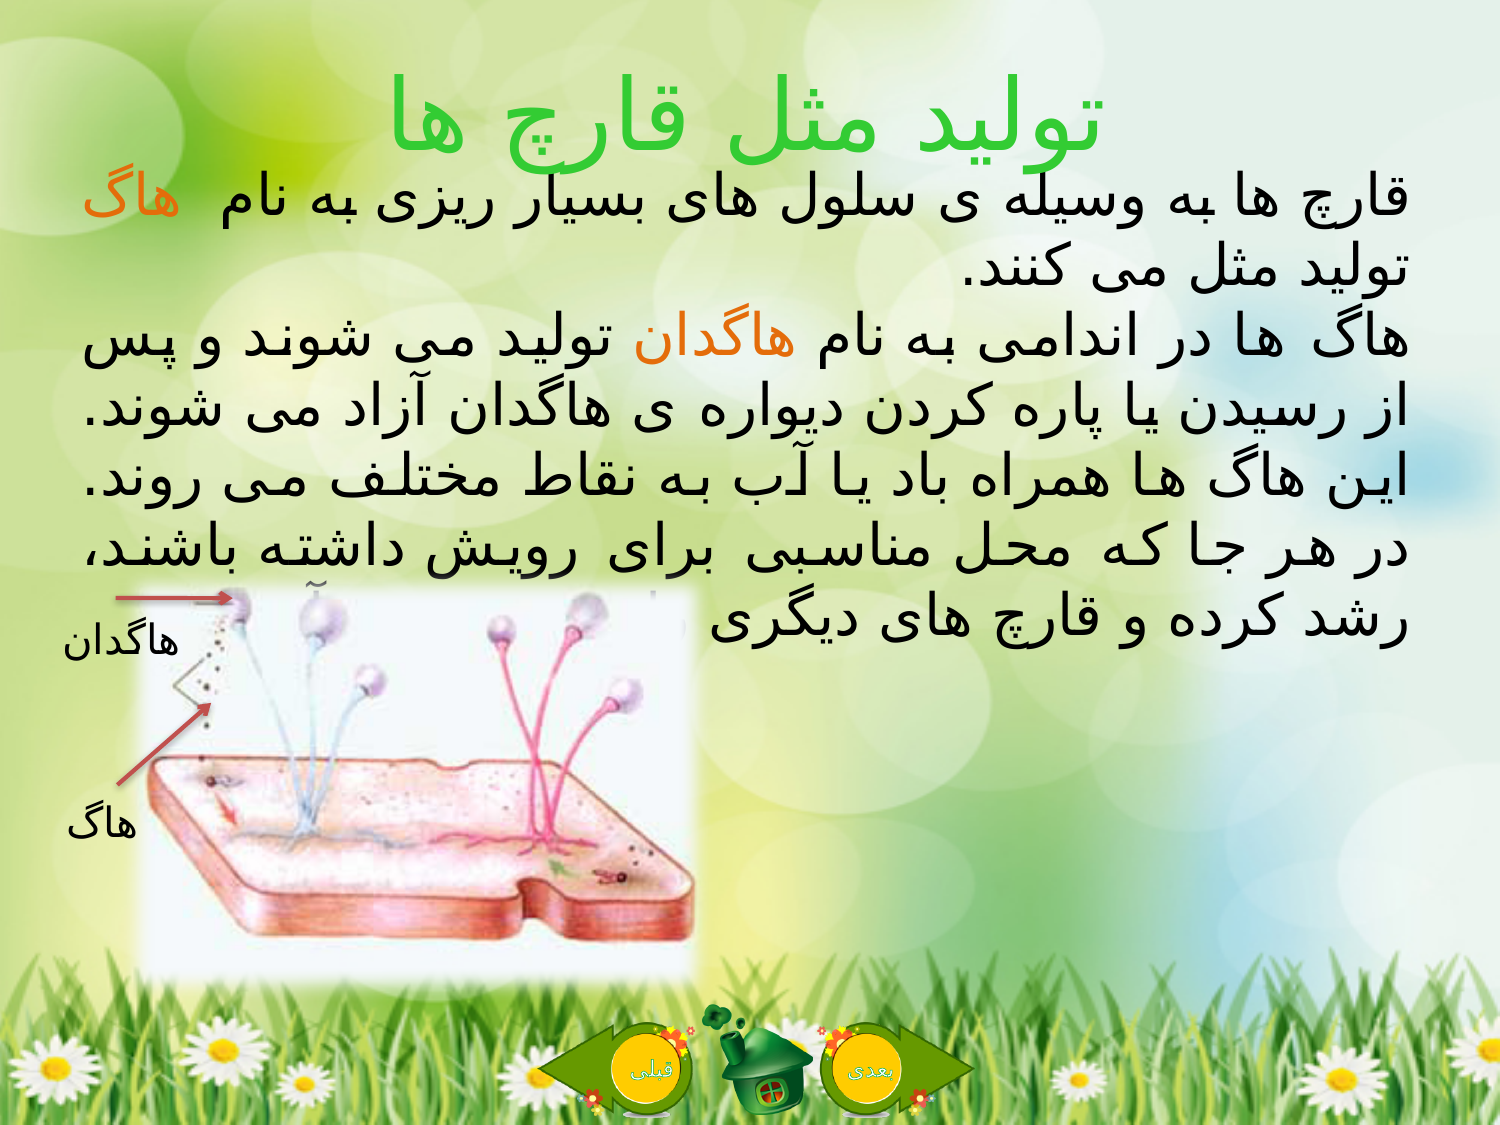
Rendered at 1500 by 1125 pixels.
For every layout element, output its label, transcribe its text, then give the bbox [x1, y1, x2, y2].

text_box هاگ [43, 788, 113, 854]
text_box هاگدان [43, 605, 113, 671]
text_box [117, 702, 212, 786]
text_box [537, 1022, 695, 1118]
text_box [817, 1022, 975, 1118]
text_box قارچ ها به وسیله ی سلول های بسیار ریزی به نام هاگ تولید مثل می کنند. هاگ ها در اندامی به نام هاگدان تولید می شوند و پس از رسیدن یا پاره کردن دیواره ی هاگدان آزاد می شوند. این هاگ ها همراه باد یا آب به نقاط مختلف می روند. در هر جا که محل مناسبی برای رویش داشته باشند، رشد کرده و قارچ های دیگری را به وجود می آورند. [66, 149, 1427, 417]
text_box قارچ ها به وسیله ی سلول های بسیار ریزی به نام هاگ تولید مثل می کنند. هاگ ها در اندامی به نام هاگدان تولید می شوند و پس از رسیدن یا پاره کردن دیواره ی هاگدان آزاد می شوند. این هاگ ها همراه باد یا آب به نقاط مختلف می روند. در هر جا که محل مناسبی برای رویش داشته باشند، رشد کرده و قارچ های دیگری را به وجود می آورند. [66, 418, 1427, 655]
text_box تولید مثل قارچ ها [370, 43, 1123, 179]
picture [0, 0, 1500, 1125]
